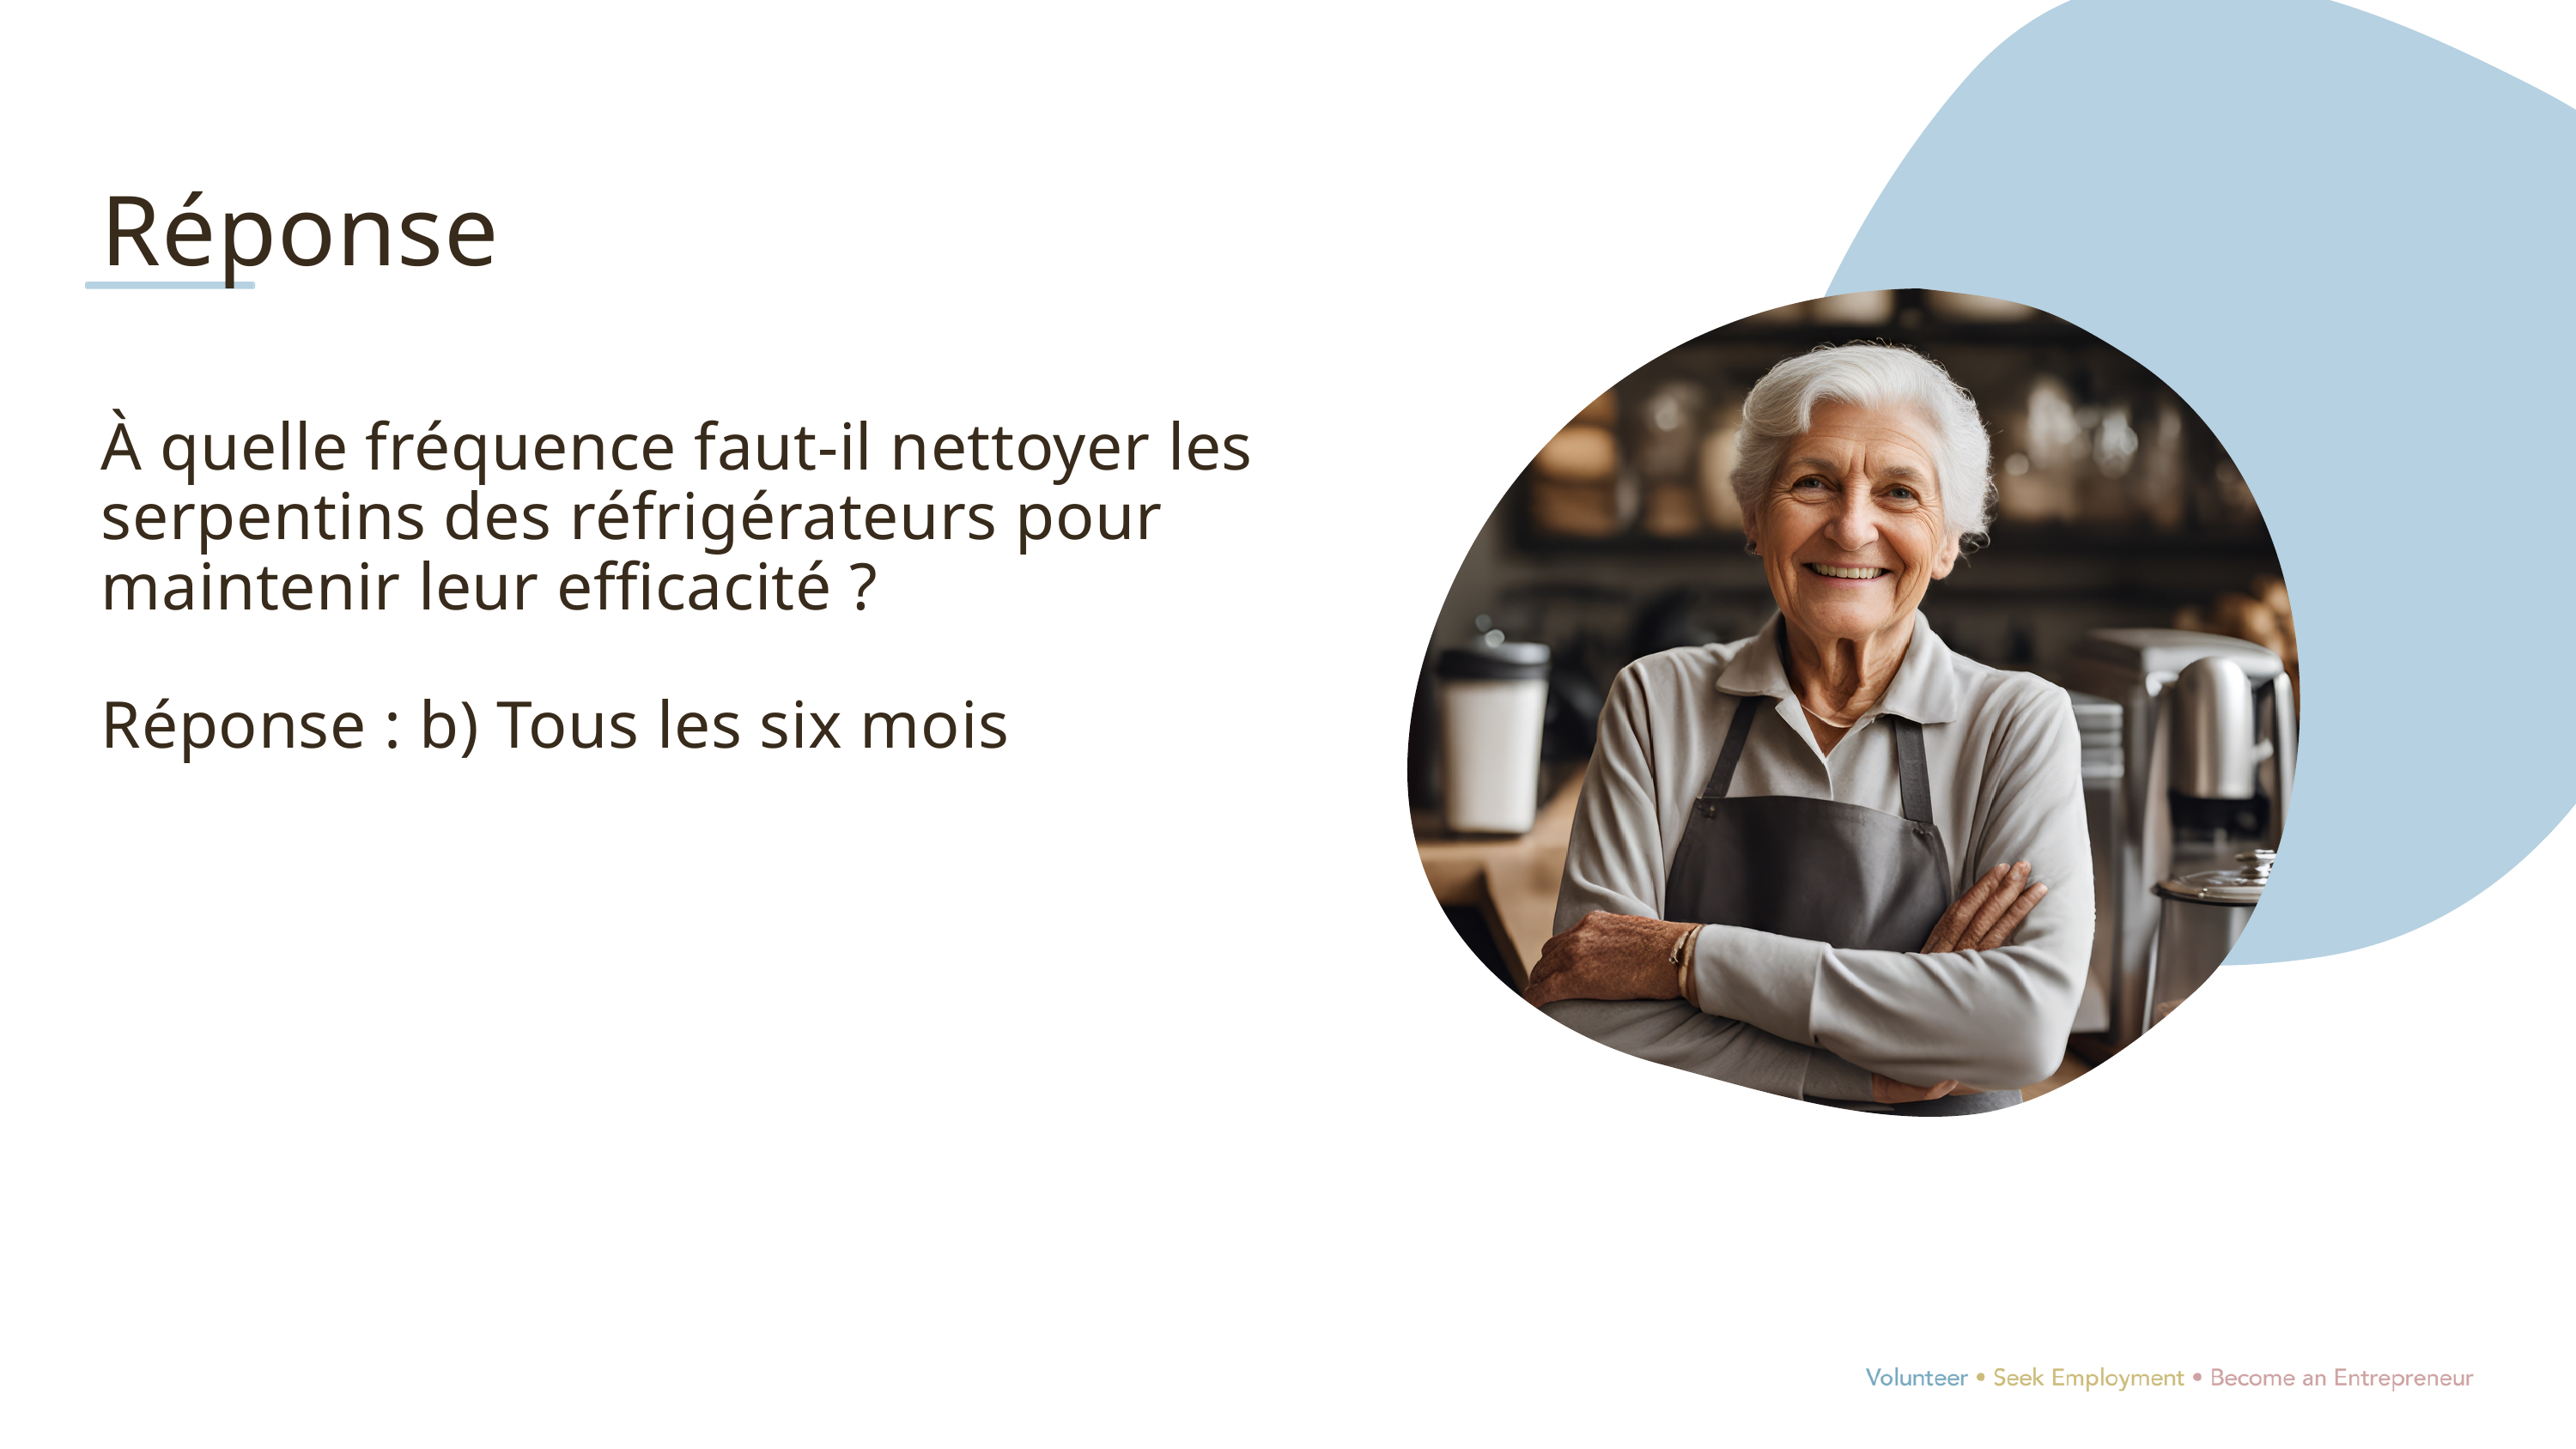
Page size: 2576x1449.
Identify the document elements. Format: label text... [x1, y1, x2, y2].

text_box À quelle fréquence faut-il nettoyer les serpentins des réfrigérateurs pour maintenir leur efficacité ? Réponse : b) Tous les six mois [100, 413, 1321, 901]
text_box [1827, 1347, 2538, 1421]
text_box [84, 281, 256, 289]
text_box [1398, 227, 2313, 1142]
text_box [1750, 10, 2576, 967]
text_box Réponse [100, 180, 1150, 286]
